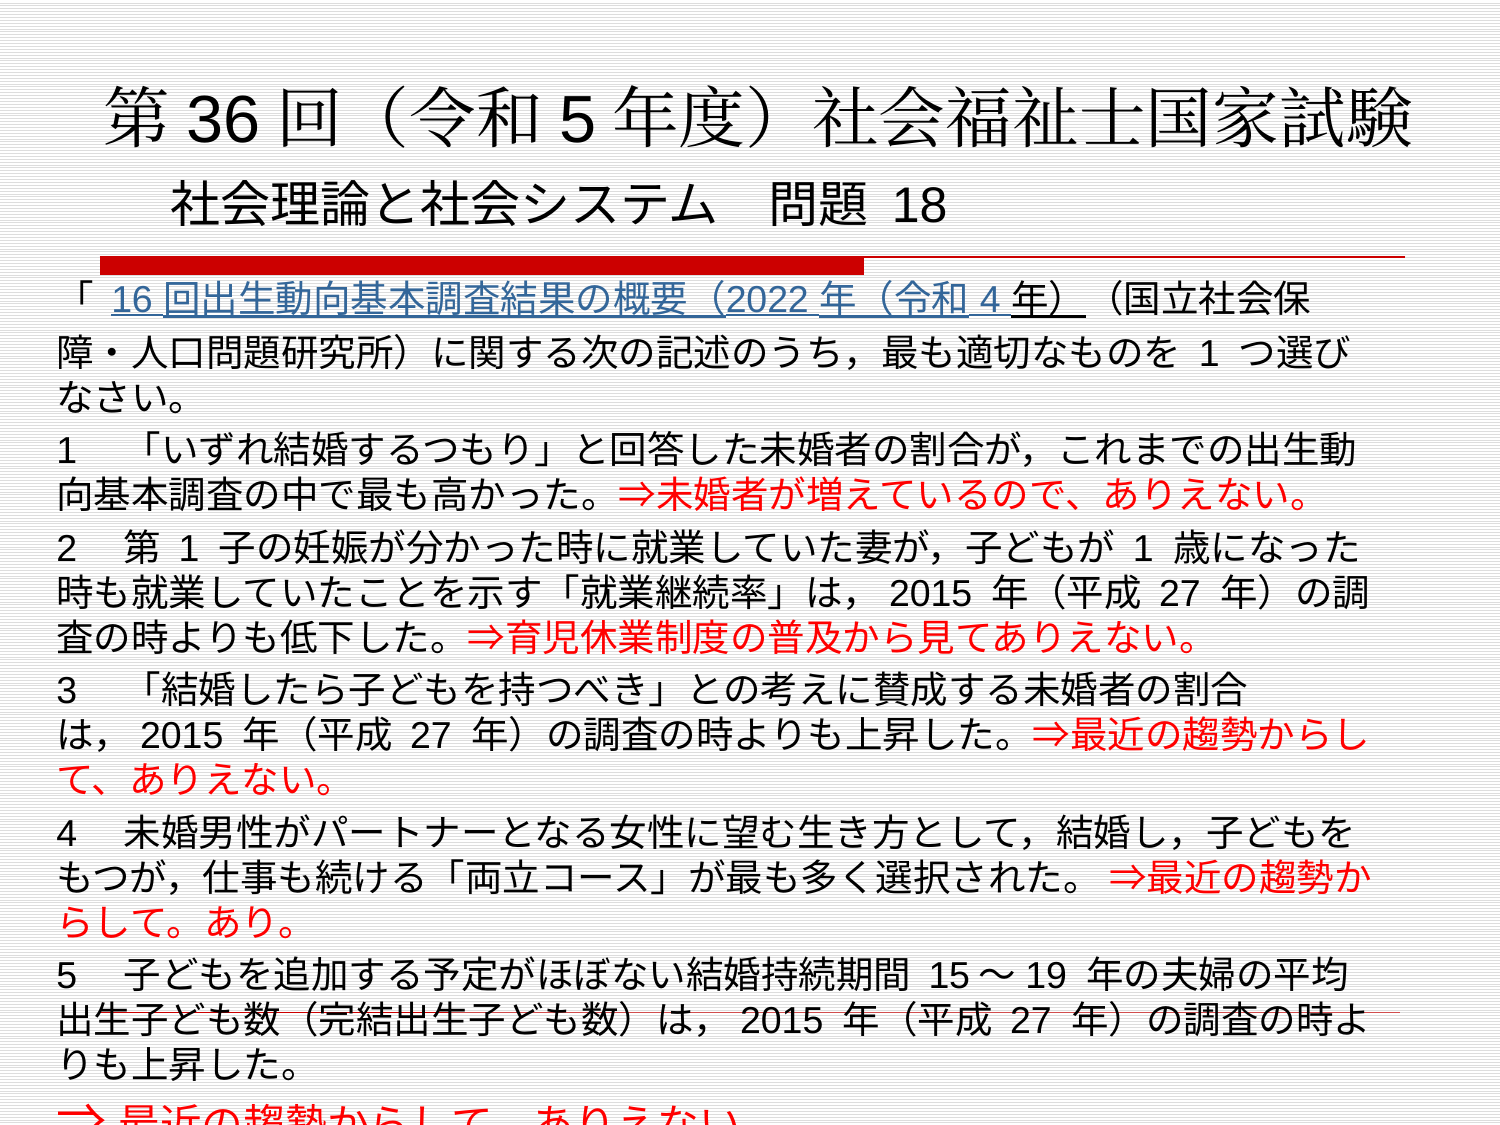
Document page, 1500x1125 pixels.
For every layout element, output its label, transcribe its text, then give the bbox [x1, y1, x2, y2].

title 第36回（令和5年度）社会福祉士国家試験 社会理論と社会システム 問題 18 [88, 87, 1436, 244]
list 「 16 回出生動向基本調査結果の概要（2022 年（令和 4 年）（国立社会保障・人口問題研究所）に関する次の記述のうち，最も適切なものを 1 つ選びなさい。 1 「いずれ結婚するつもり」と回答した未婚者の割合が，これまでの出生動向基本調査の中で最も高かった。⇒未婚者が増えているので、ありえない。 2 第 1 子の妊娠が分かった時に就業していた妻が，子どもが 1 歳になった時も就業していたことを示す「就業継続率」は，2015 年（平成 27 年）の調査の時よりも低下した。⇒育児休業制度の普及から見てありえない。 3 「結婚したら子どもを持つべき」との考えに賛成する未婚者の割合は，2015 年（平成 27 年）の調査の時よりも上昇した。⇒最近の趨勢からして、ありえない。 4 未婚男性がパートナーとなる女性に望む生き方として，結婚し，子どもをもつが，仕事も続ける「両立コース」が最も多く選択された。 ⇒最近の趨勢からして。あり。 5 子どもを追加する予定がほぼない結婚持続期間 15～19 年の夫婦の平均出生子ども数（完結出生子ども数）は，2015 年（平成 27 年）の調査の時よりも上昇した。 ⇒最近の趨勢からして、ありえない。 [41, 266, 1400, 1012]
